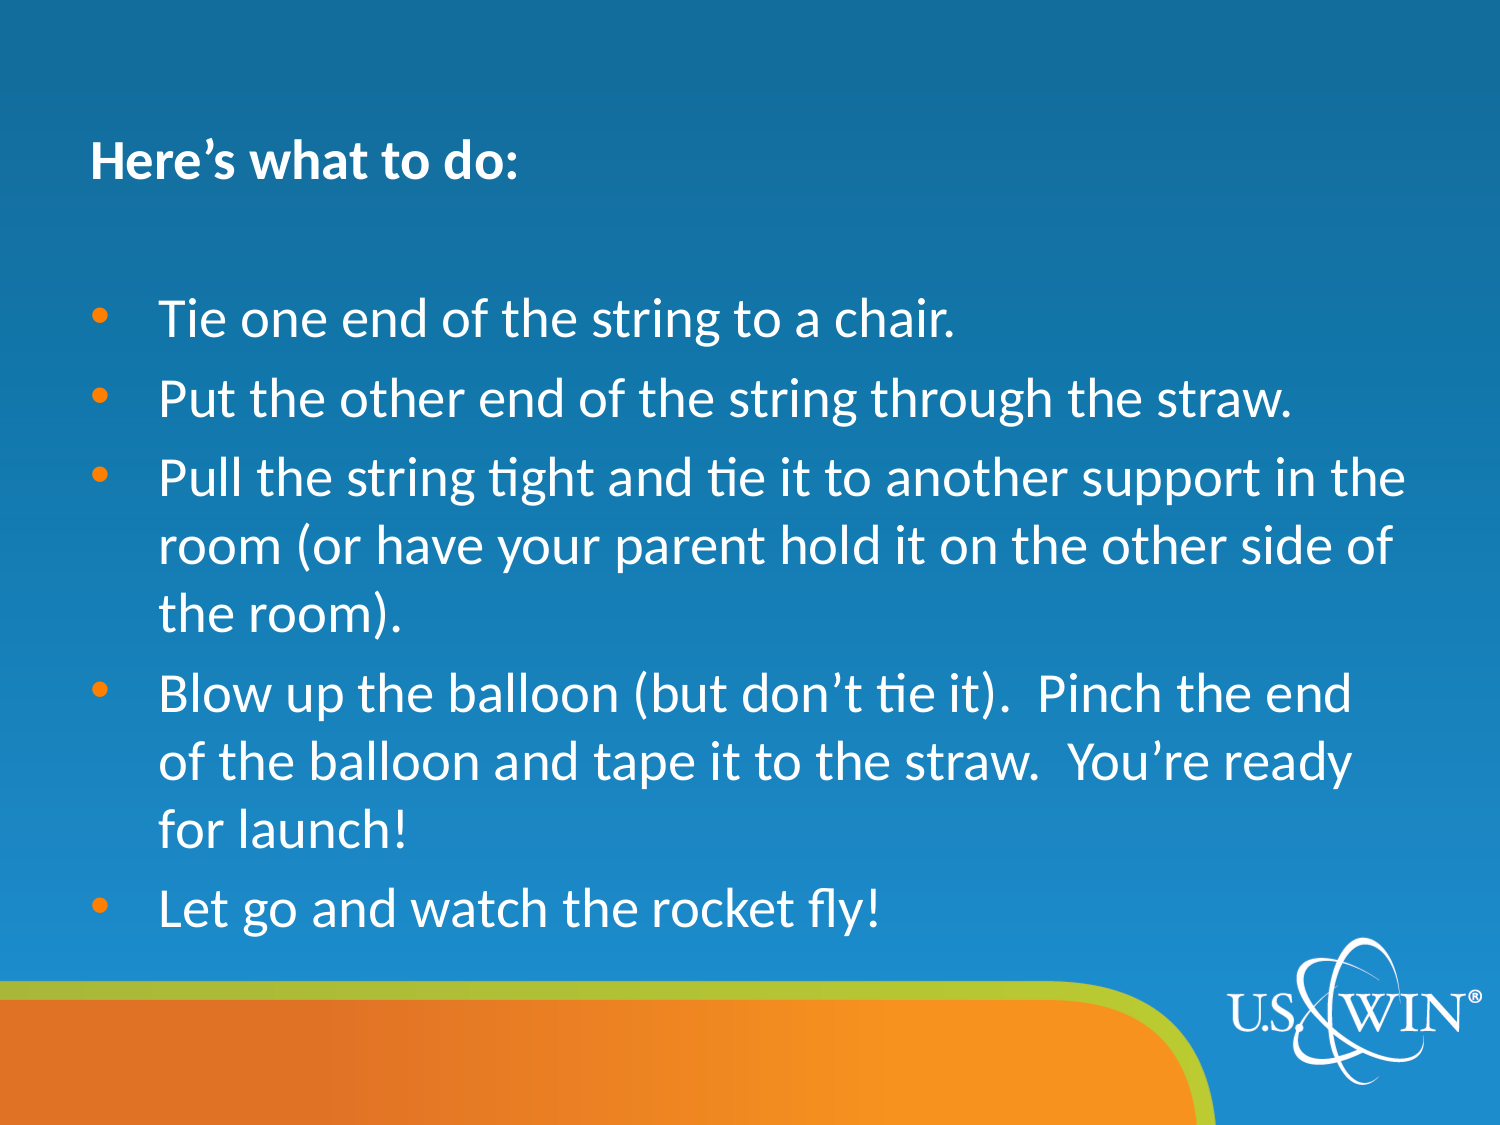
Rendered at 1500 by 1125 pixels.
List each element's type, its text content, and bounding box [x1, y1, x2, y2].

list Here’s what to do: Tie one end of the string to a chair. Put the other end of the string through the straw. Pull the string tight and tie it to another support in the room (or have your parent hold it on the other side of the room). Blow up the balloon (but don’t tie it). Pinch the end of the balloon and tape it to the straw. You’re ready for launch! Let go and watch the rocket fly! [75, 114, 1425, 948]
picture [0, 0, 1500, 1125]
